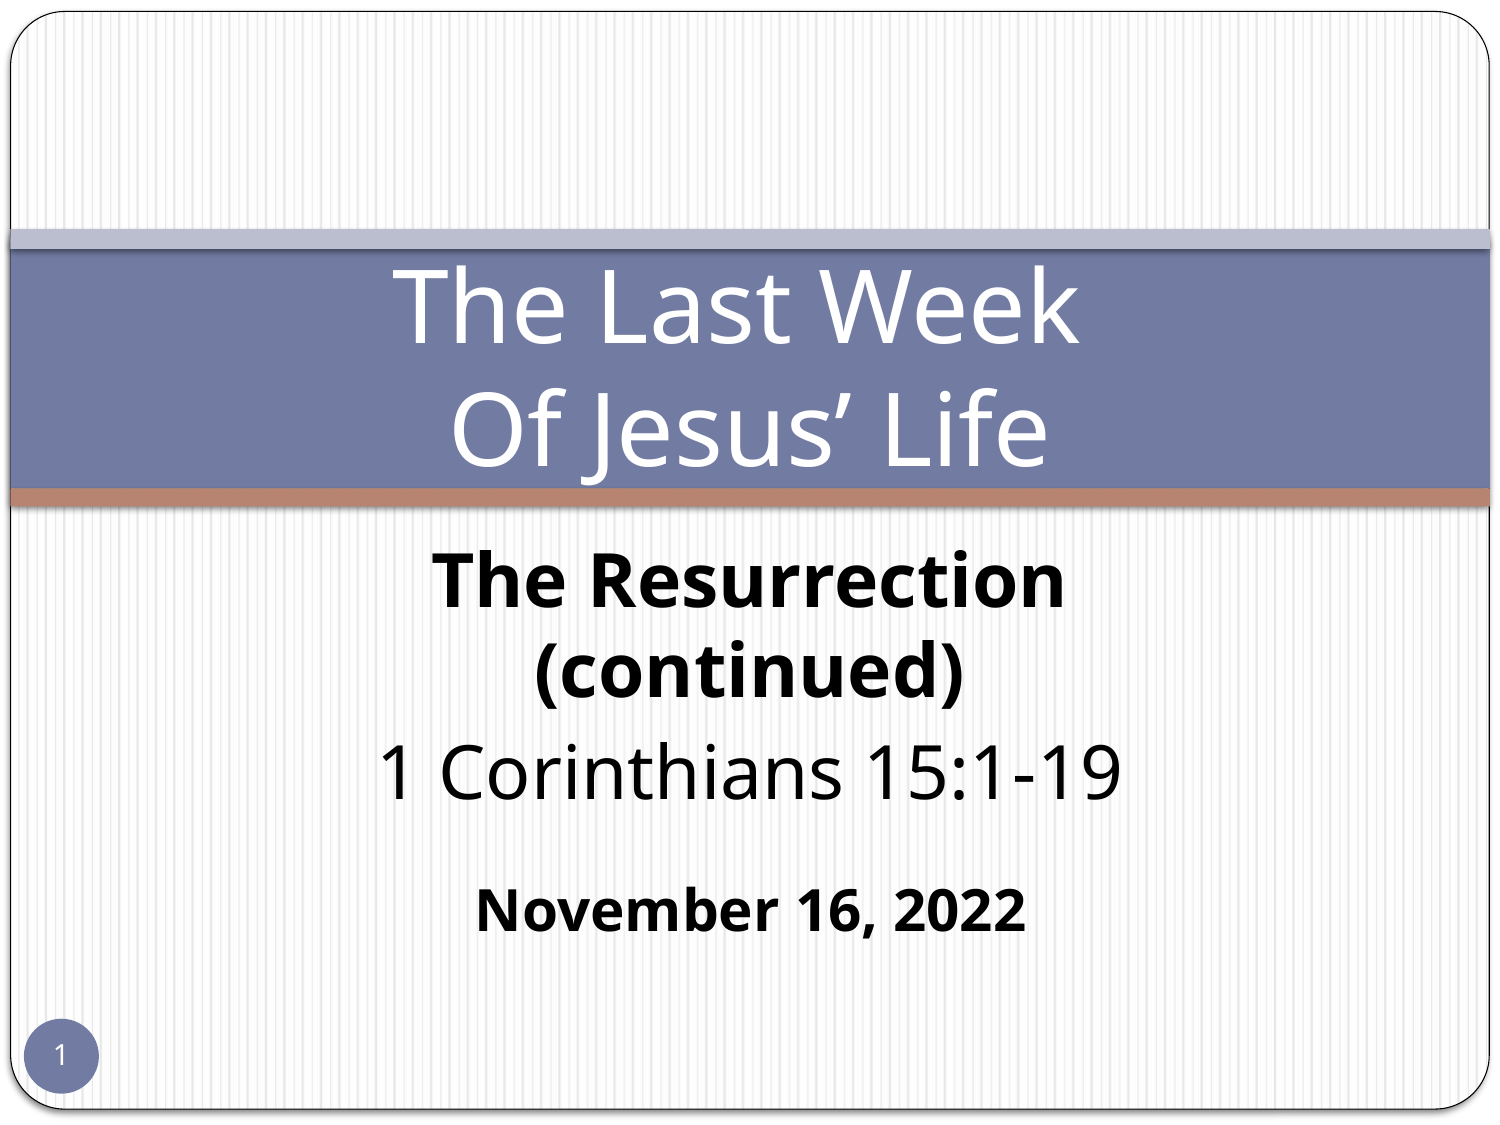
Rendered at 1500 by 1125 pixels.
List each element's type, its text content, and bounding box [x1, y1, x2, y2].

picture [12, 507, 1488, 1108]
slide_number 1 [23, 1018, 99, 1094]
picture [12, 12, 1488, 229]
text_box November 16, 2022 [460, 865, 1042, 951]
title The Last Week Of Jesus’ Life [74, 233, 1426, 502]
subtitle The Resurrection (continued) 1 Corinthians 15:1-19 [224, 524, 1276, 1125]
